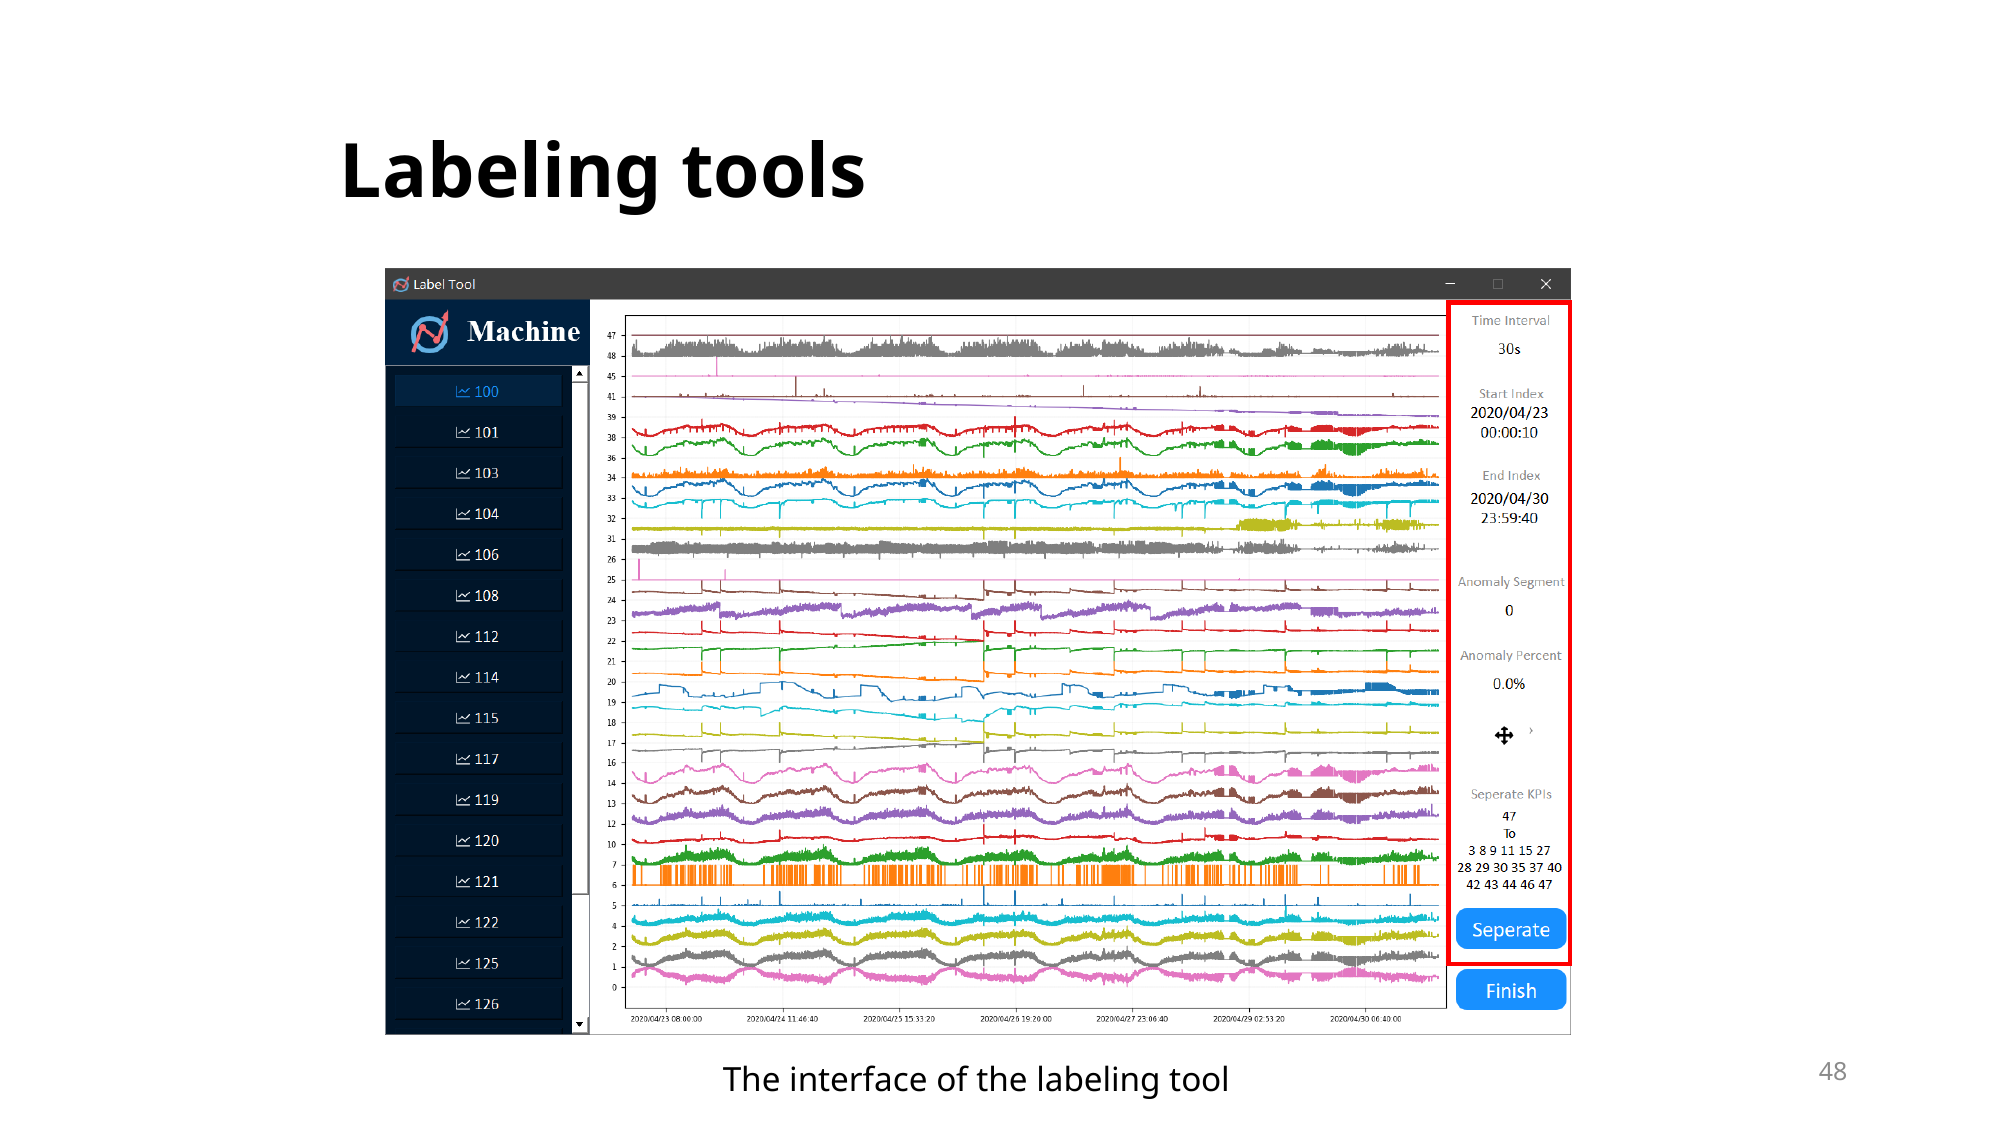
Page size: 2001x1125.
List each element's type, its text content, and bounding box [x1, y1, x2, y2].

text_box The interface of the labeling tool [708, 1050, 1255, 1105]
slide_number 48 [1412, 1042, 1863, 1103]
title Labeling tools [324, 79, 1675, 268]
picture [385, 268, 1571, 1035]
